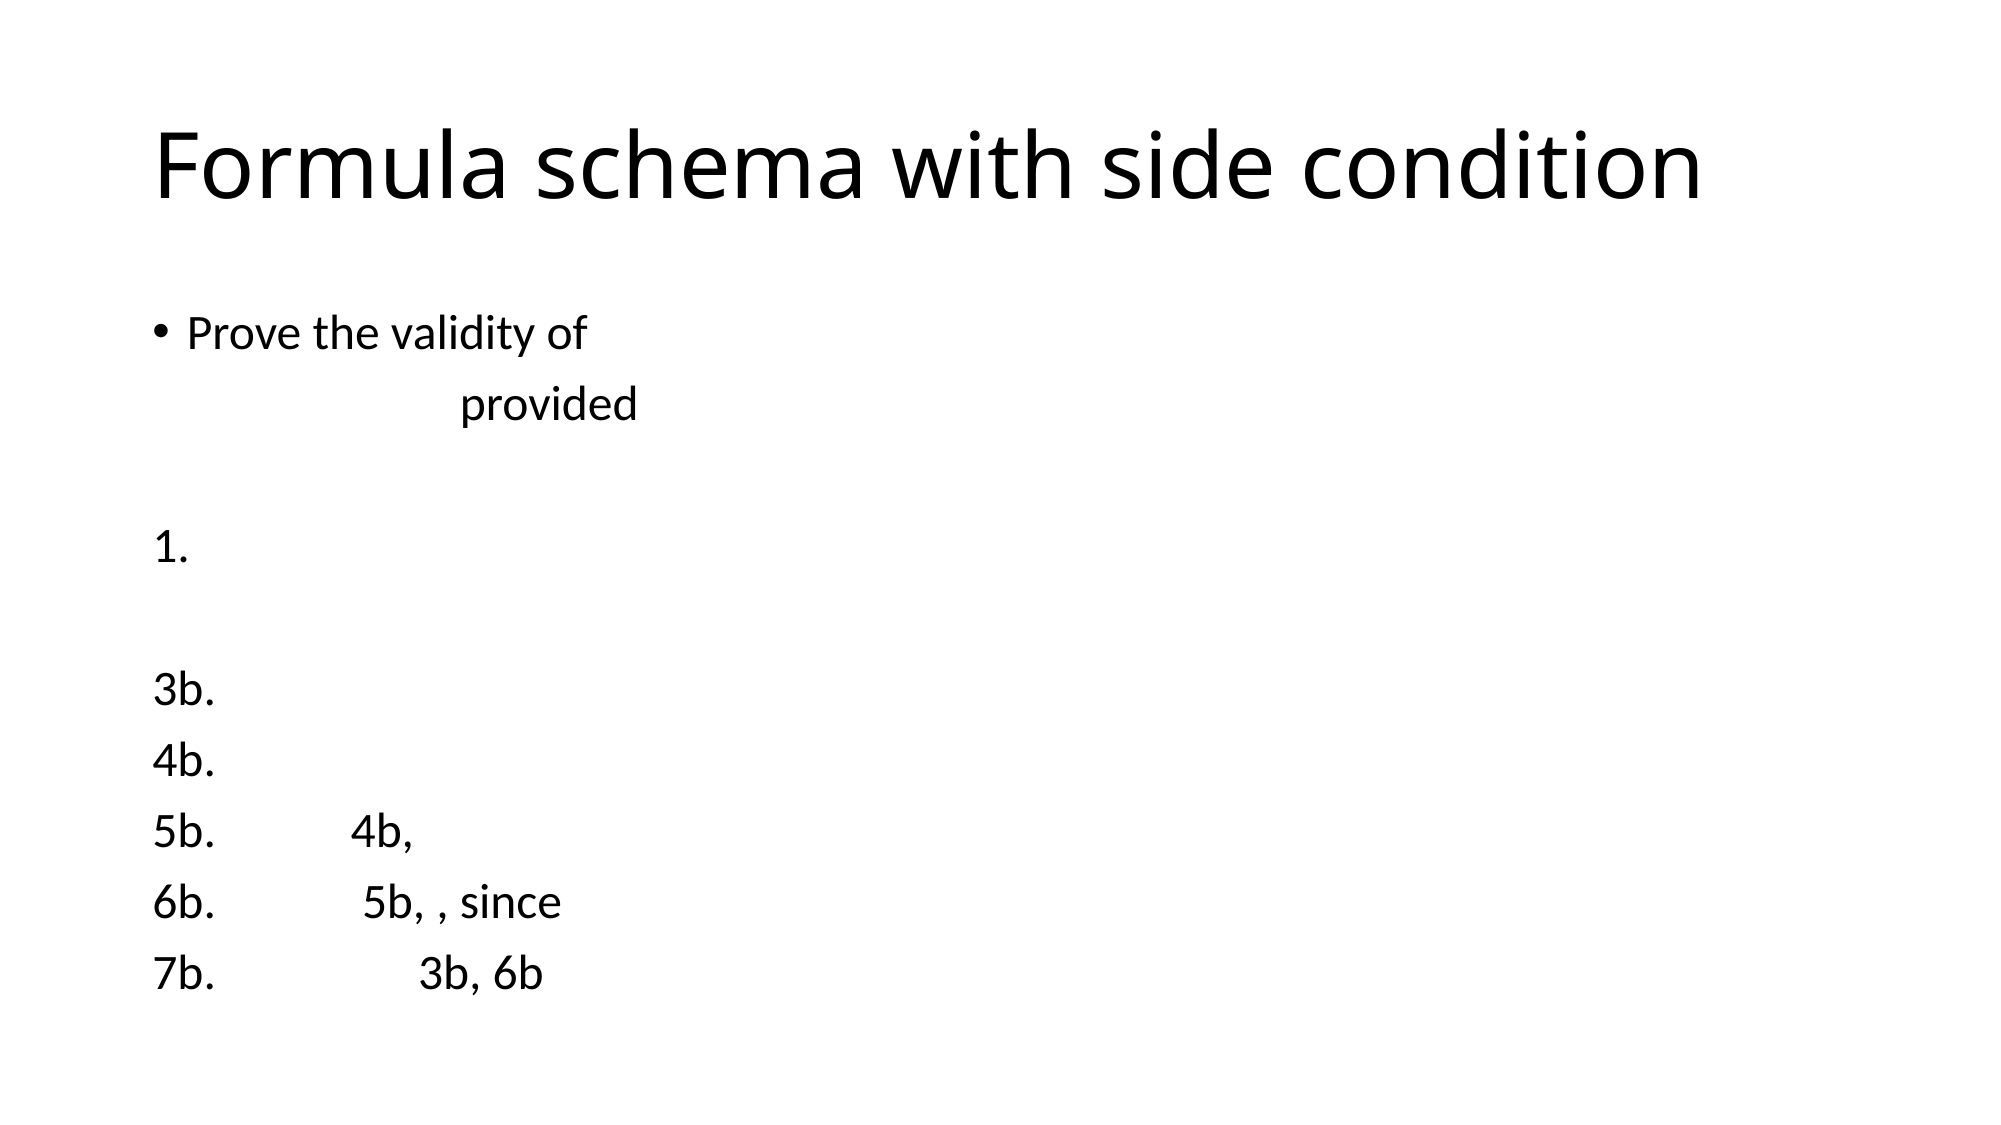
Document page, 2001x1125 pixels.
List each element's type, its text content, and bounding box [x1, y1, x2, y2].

title Formula schema with side condition [137, 59, 1863, 278]
